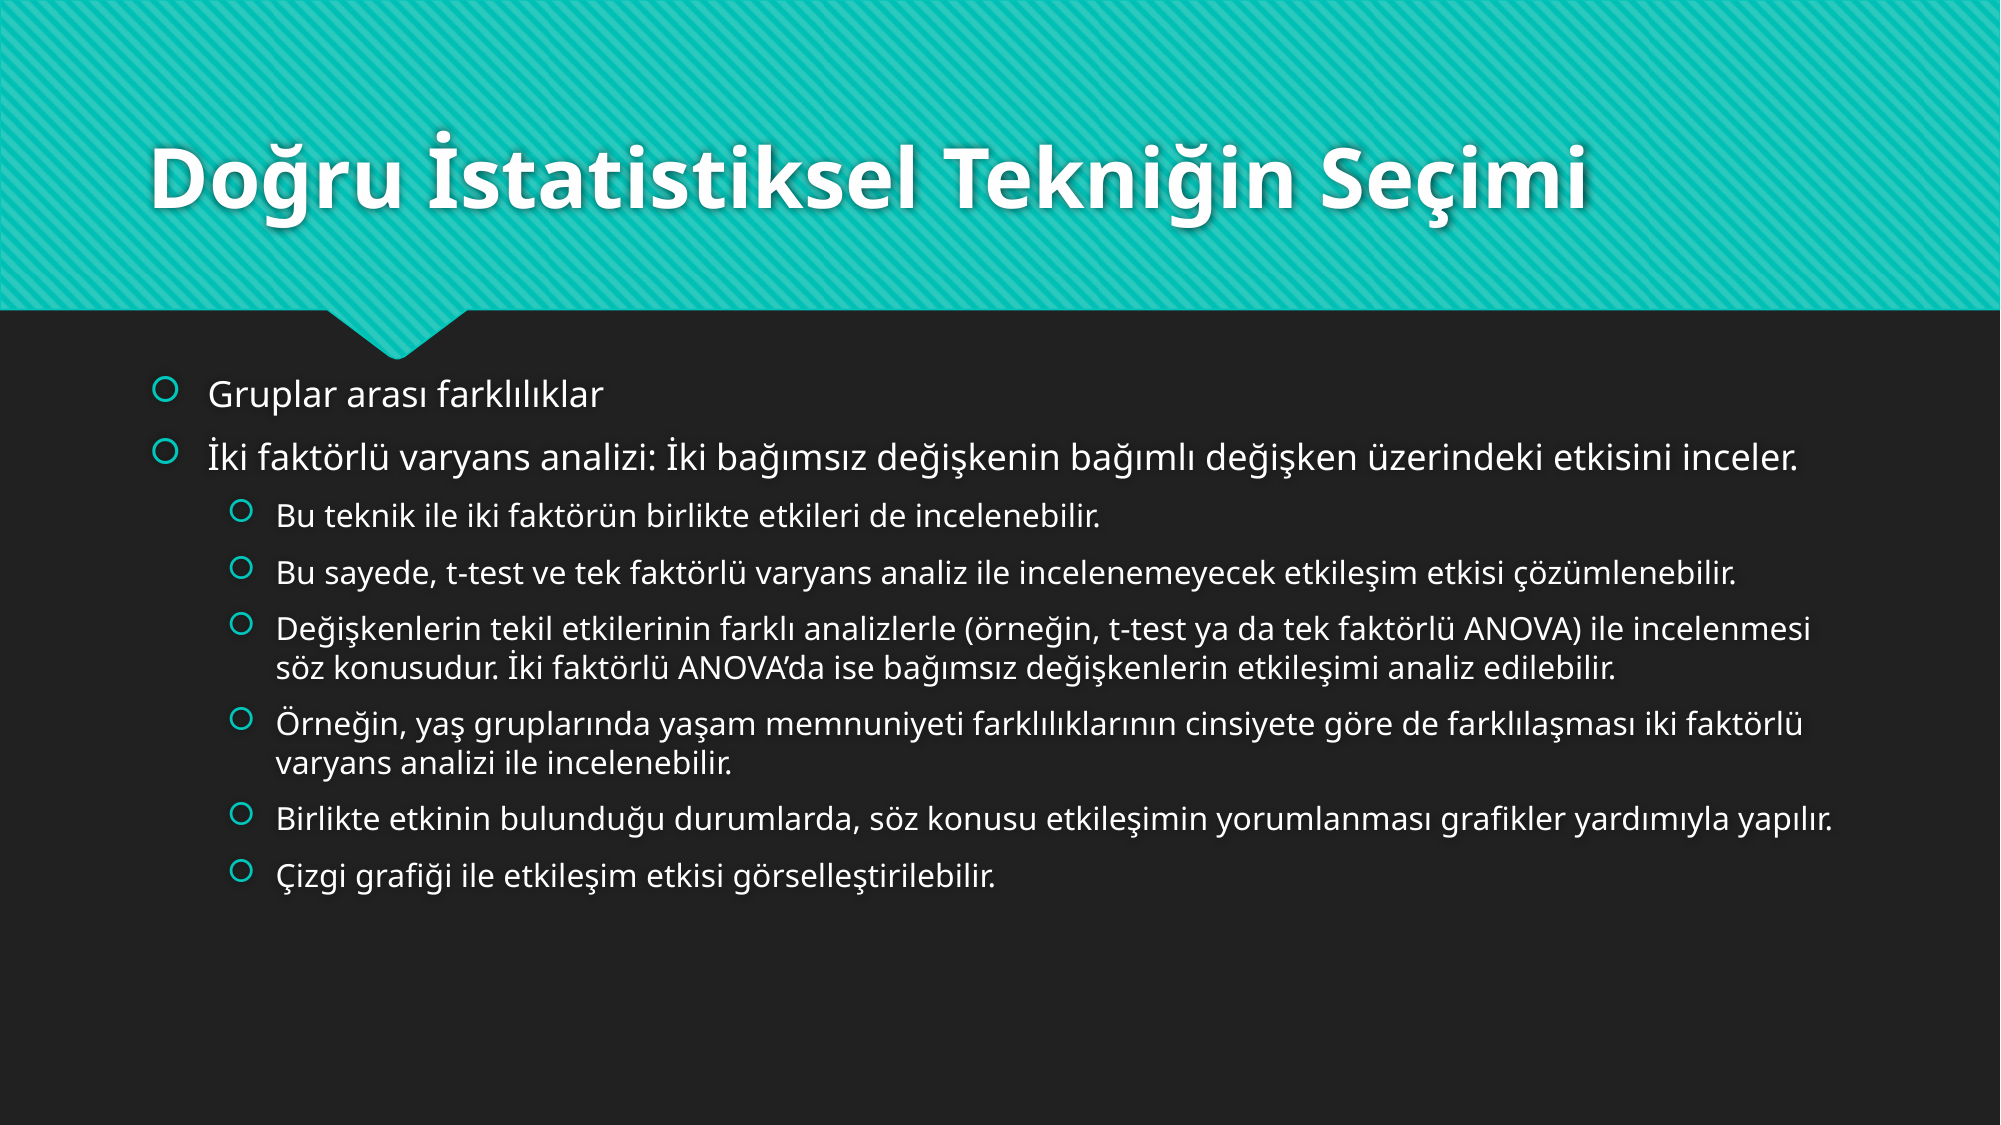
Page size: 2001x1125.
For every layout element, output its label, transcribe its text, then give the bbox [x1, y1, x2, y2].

title Doğru İstatistiksel Tekniğin Seçimi [132, 73, 1868, 233]
list Gruplar arası farklılıklar İki faktörlü varyans analizi: İki bağımsız değişkenin bağımlı değişken üzerindeki etkisini inceler. Bu teknik ile iki faktörün birlikte etkileri de incelenebilir. Bu sayede, t-test ve tek faktörlü varyans analiz ile incelenemeyecek etkileşim etkisi çözümlenebilir. Değişkenlerin tekil etkilerinin farklı analizlerle (örneğin, t-test ya da tek faktörlü ANOVA) ile incelenmesi söz konusudur. İki faktörlü ANOVA’da ise bağımsız değişkenlerin etkileşimi analiz edilebilir. Örneğin, yaş gruplarında yaşam memnuniyeti farklılıklarının cinsiyete göre de farklılaşması iki faktörlü varyans analizi ile incelenebilir. Birlikte etkinin bulunduğu durumlarda, söz konusu etkileşimin yorumlanması grafikler yardımıyla yapılır. Çizgi grafiği ile etkileşim etkisi görselleştirilebilir. [134, 364, 1866, 962]
